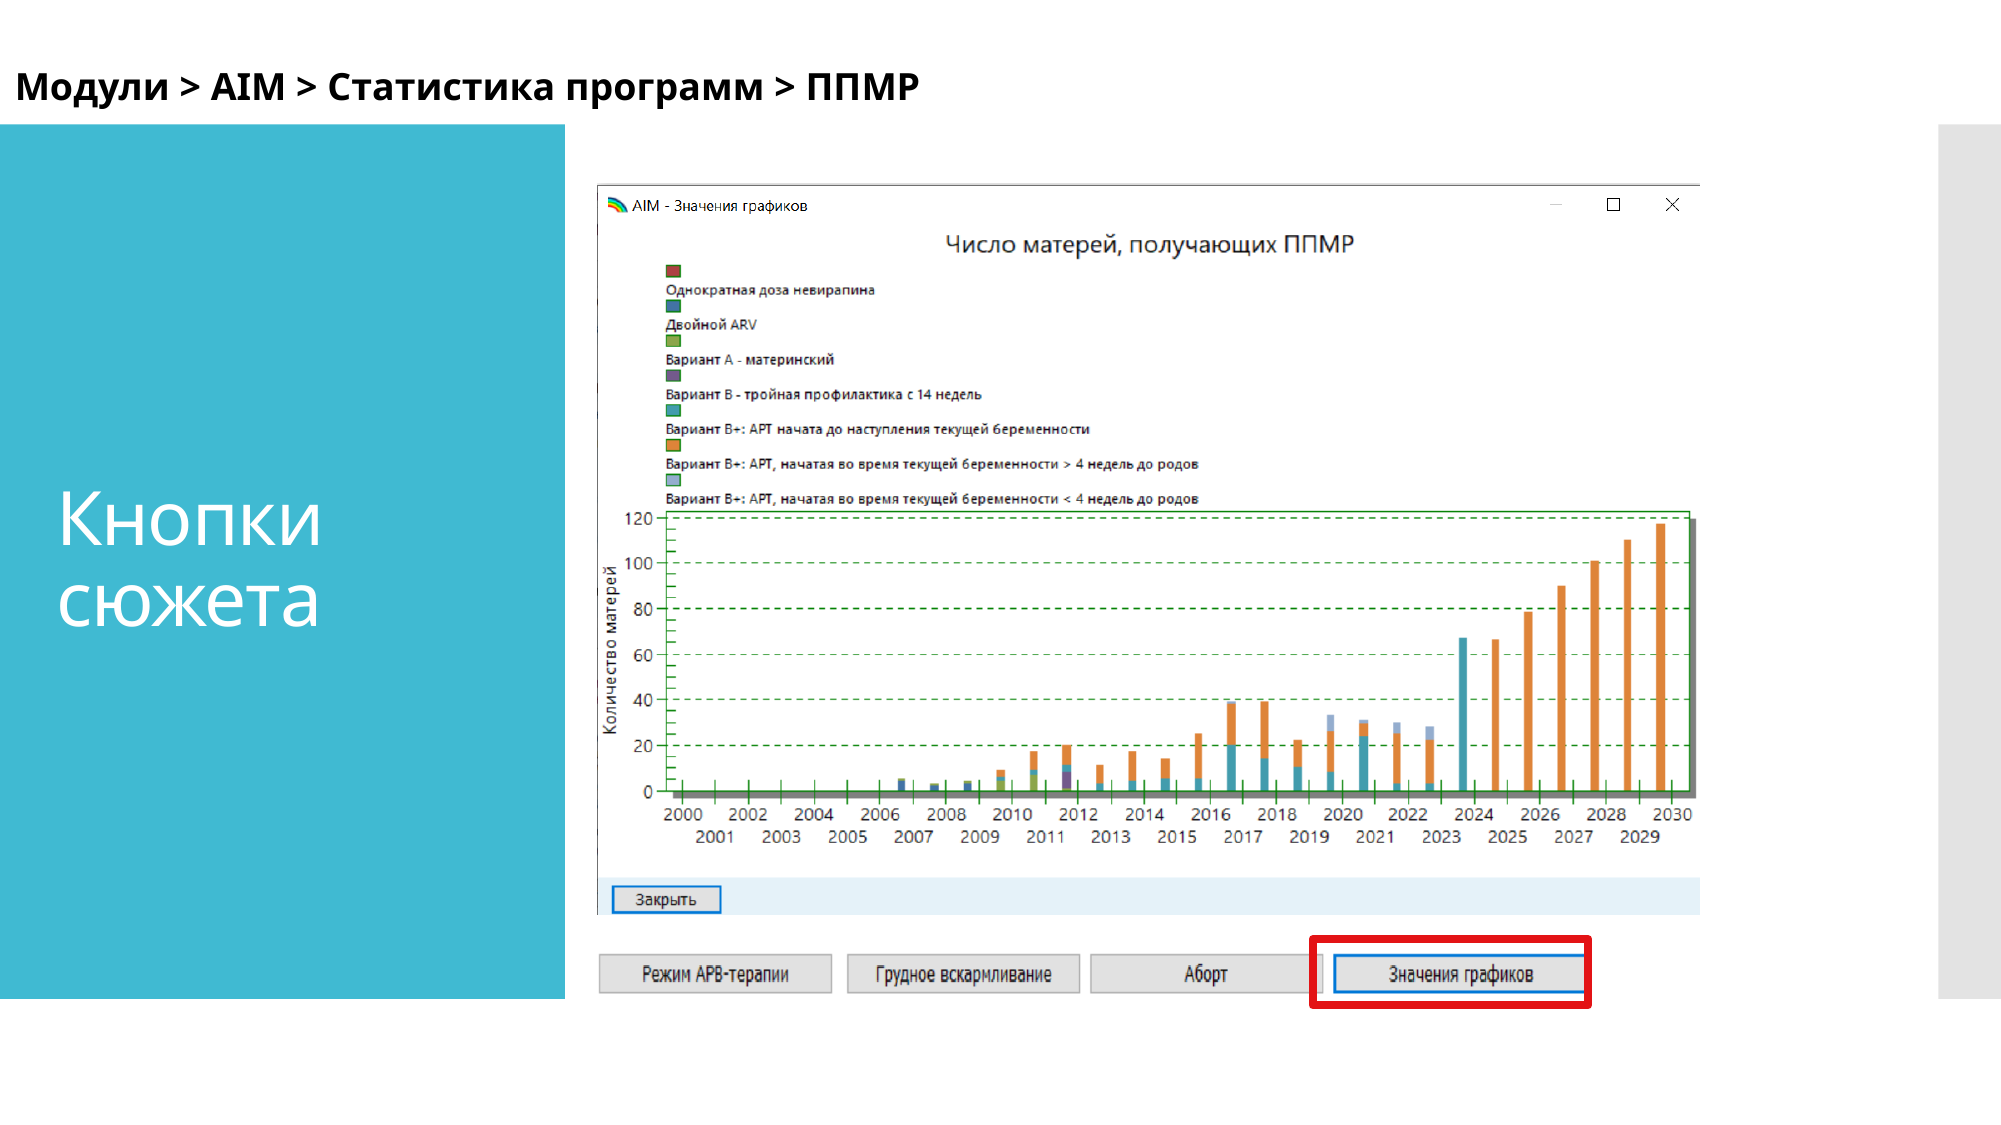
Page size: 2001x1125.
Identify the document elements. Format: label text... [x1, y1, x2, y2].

picture [597, 183, 1700, 915]
title Кнопки сюжета [41, 184, 525, 940]
text_box Модули > AIM > Статистика программ > ППМР [0, 55, 1000, 116]
picture [596, 937, 1601, 1004]
